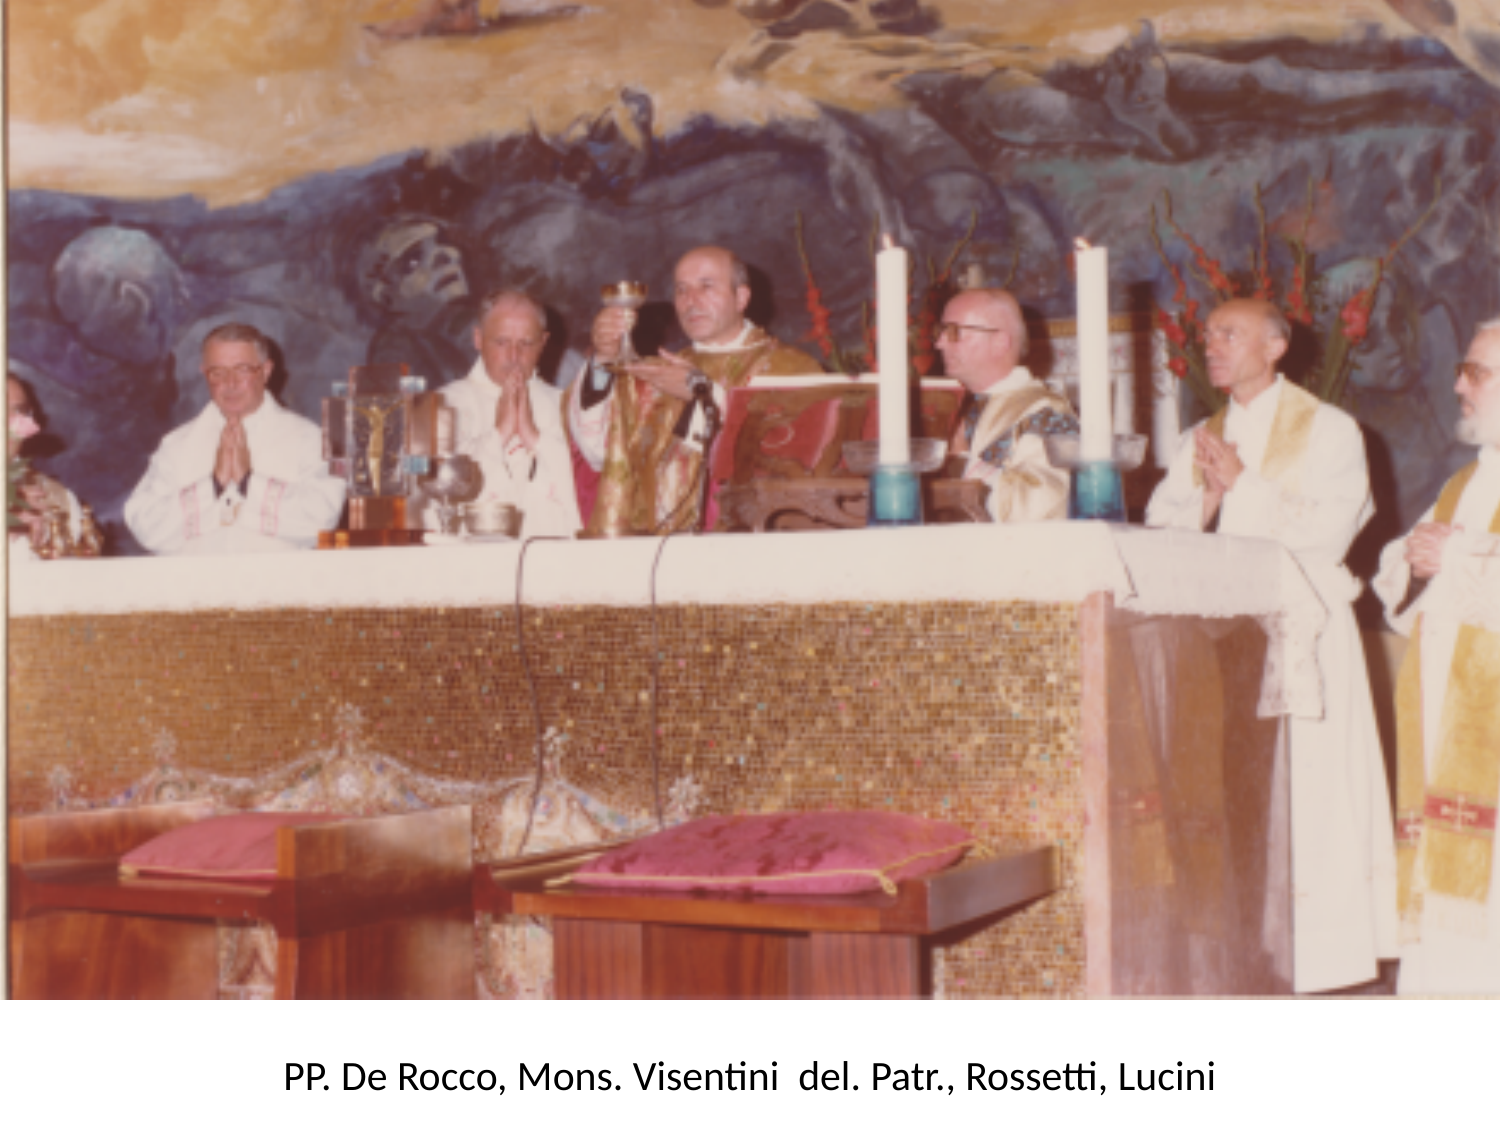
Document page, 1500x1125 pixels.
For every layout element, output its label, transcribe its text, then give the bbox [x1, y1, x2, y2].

picture [0, 0, 1500, 1000]
title PP. De Rocco, Mons. Visentini del. Patr., Rossetti, Lucini [112, 1023, 1388, 1125]
